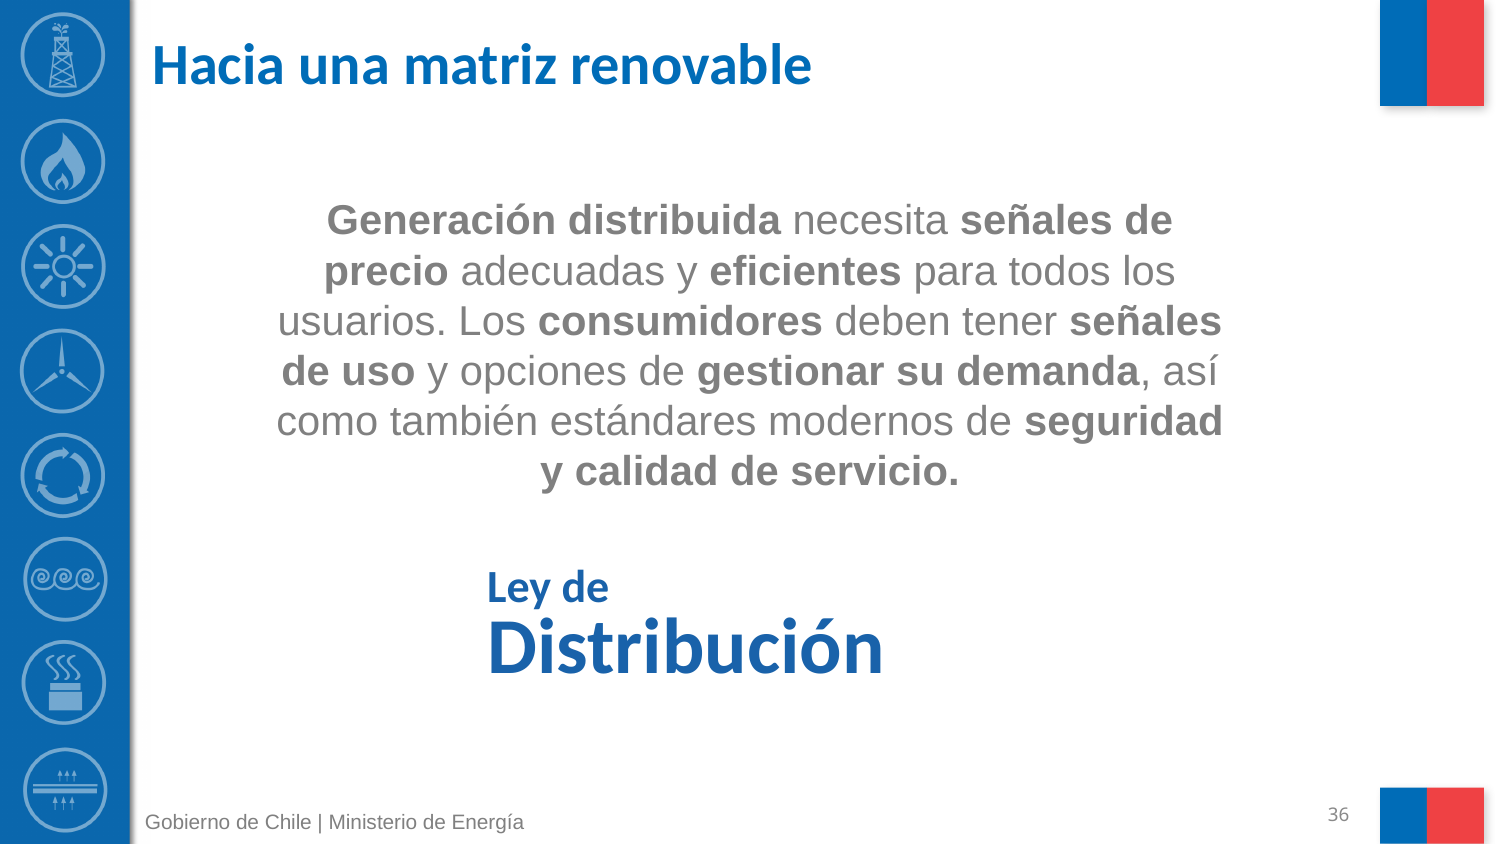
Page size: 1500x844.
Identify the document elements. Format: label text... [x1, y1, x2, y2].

text_box Ley de Distribución [472, 511, 1028, 760]
text_box Gobierno de Chile | Ministerio de Energía [130, 801, 550, 843]
title Hacia una matriz renovable [137, 18, 1365, 160]
slide_number 36 [1014, 803, 1365, 828]
text_box Generación distribuida necesita señales de precio adecuadas y eficientes para todos los usuarios. Los consumidores deben tener señales de uso y opciones de gestionar su demanda, así como también estándares modernos de seguridad y calidad de servicio. [260, 186, 1240, 501]
picture [0, 0, 151, 844]
